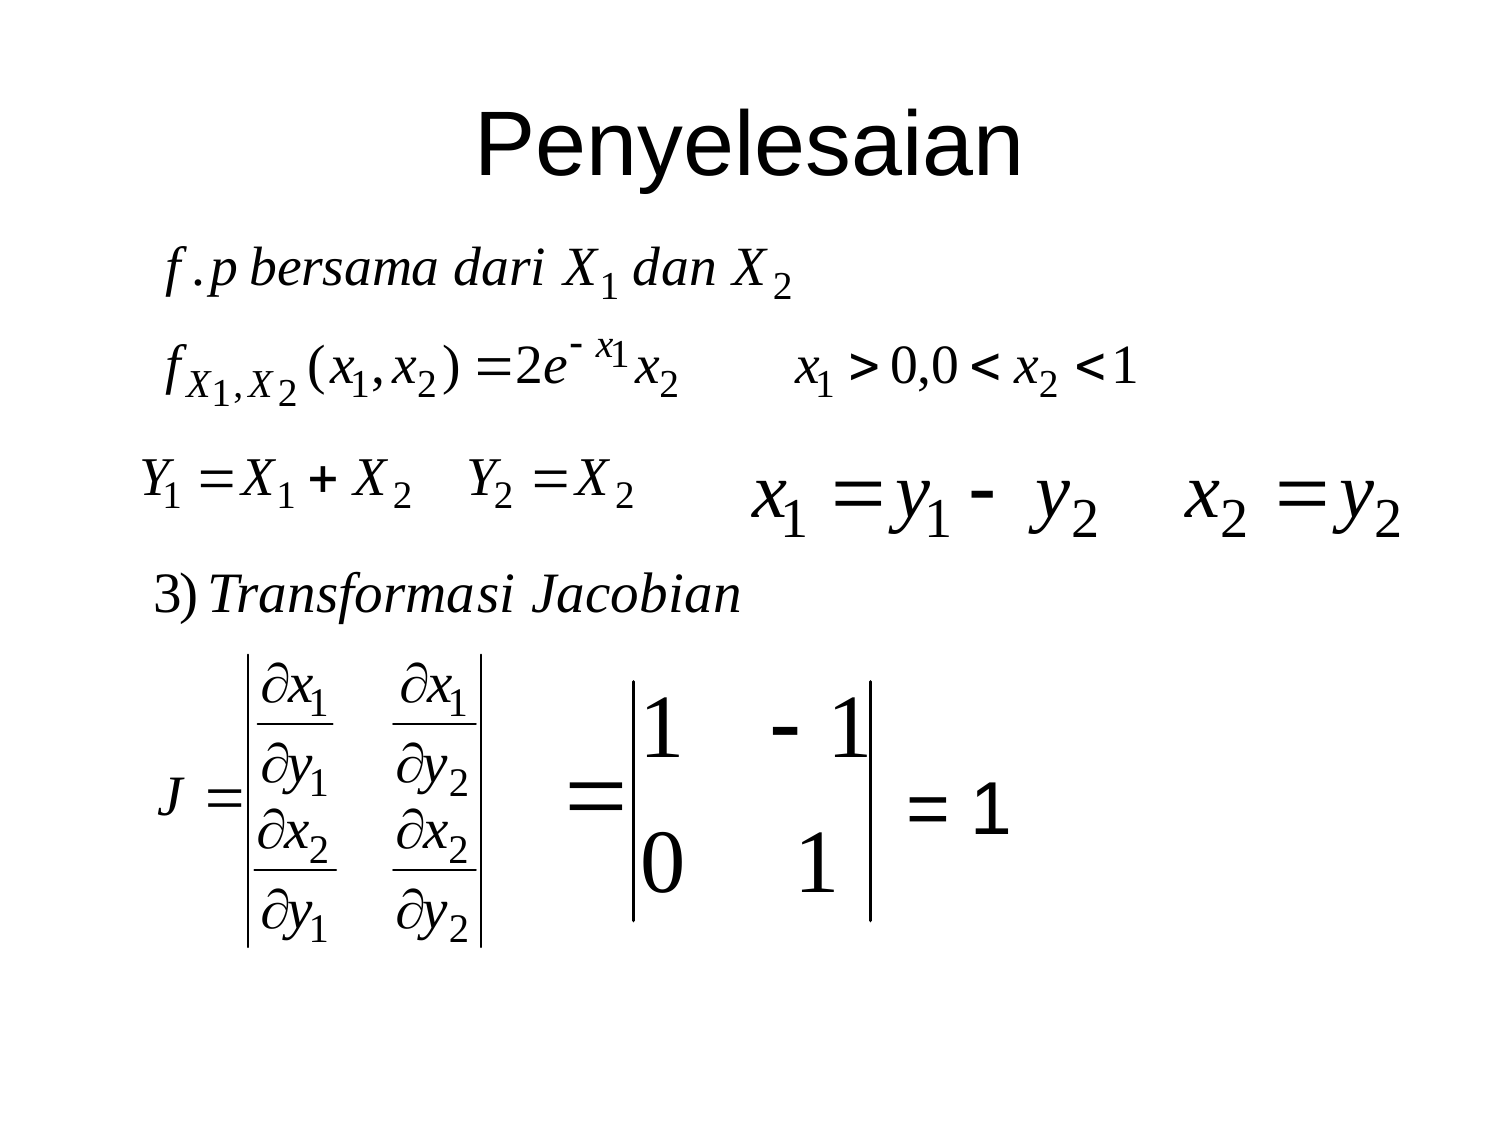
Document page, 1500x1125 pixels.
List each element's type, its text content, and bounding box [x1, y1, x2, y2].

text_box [147, 562, 751, 958]
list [755, 668, 892, 934]
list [147, 231, 1141, 419]
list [135, 444, 644, 519]
text_box = 1 [897, 752, 1187, 858]
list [737, 443, 1414, 552]
title Penyelesaian [74, 44, 1426, 233]
